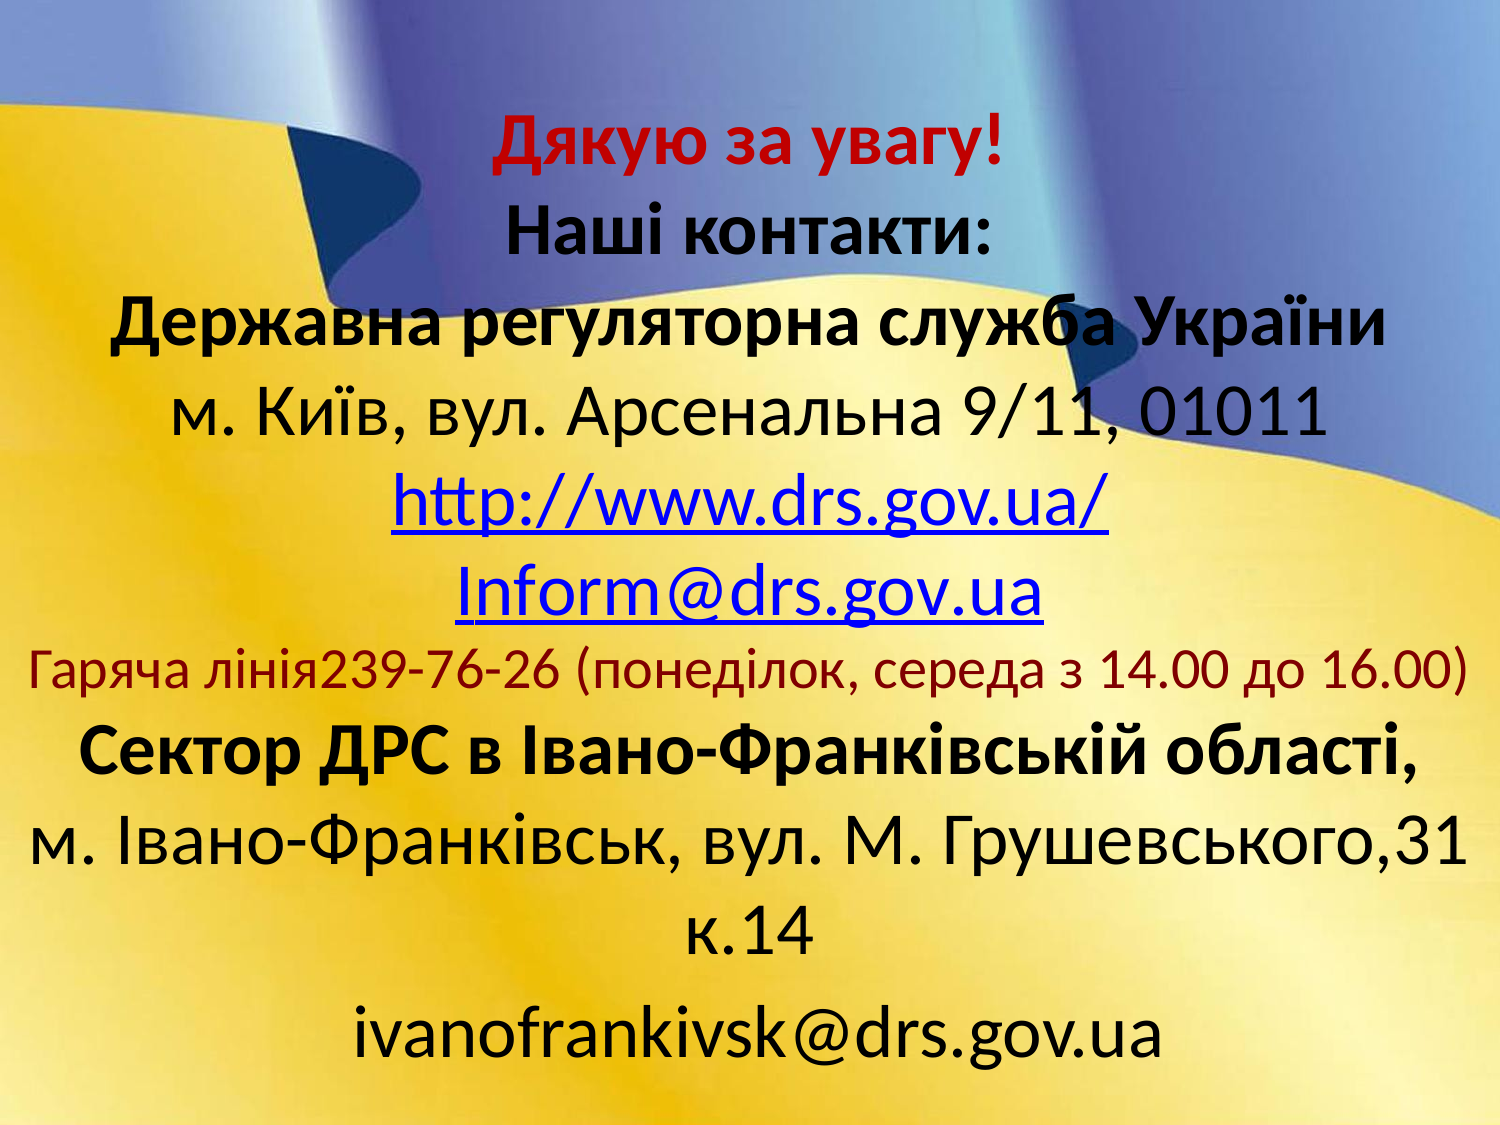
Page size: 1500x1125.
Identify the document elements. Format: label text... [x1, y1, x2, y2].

text_box Дякую за увагу! Наші контакти: Державна регуляторна служба України м. Київ, вул. Арсенальна 9/11, 01011 http://www.drs.gov.ua/ Inform@drs.gov.ua Гаряча лінія239-76-26 (понеділок, середа з 14.00 до 16.00) Сектор ДРС в Івано-Франківській області, м. Івано-Франківськ, вул. М. Грушевського,31 к.14 ivanofrankivsk@drs.gov.ua [0, 0, 1500, 1125]
